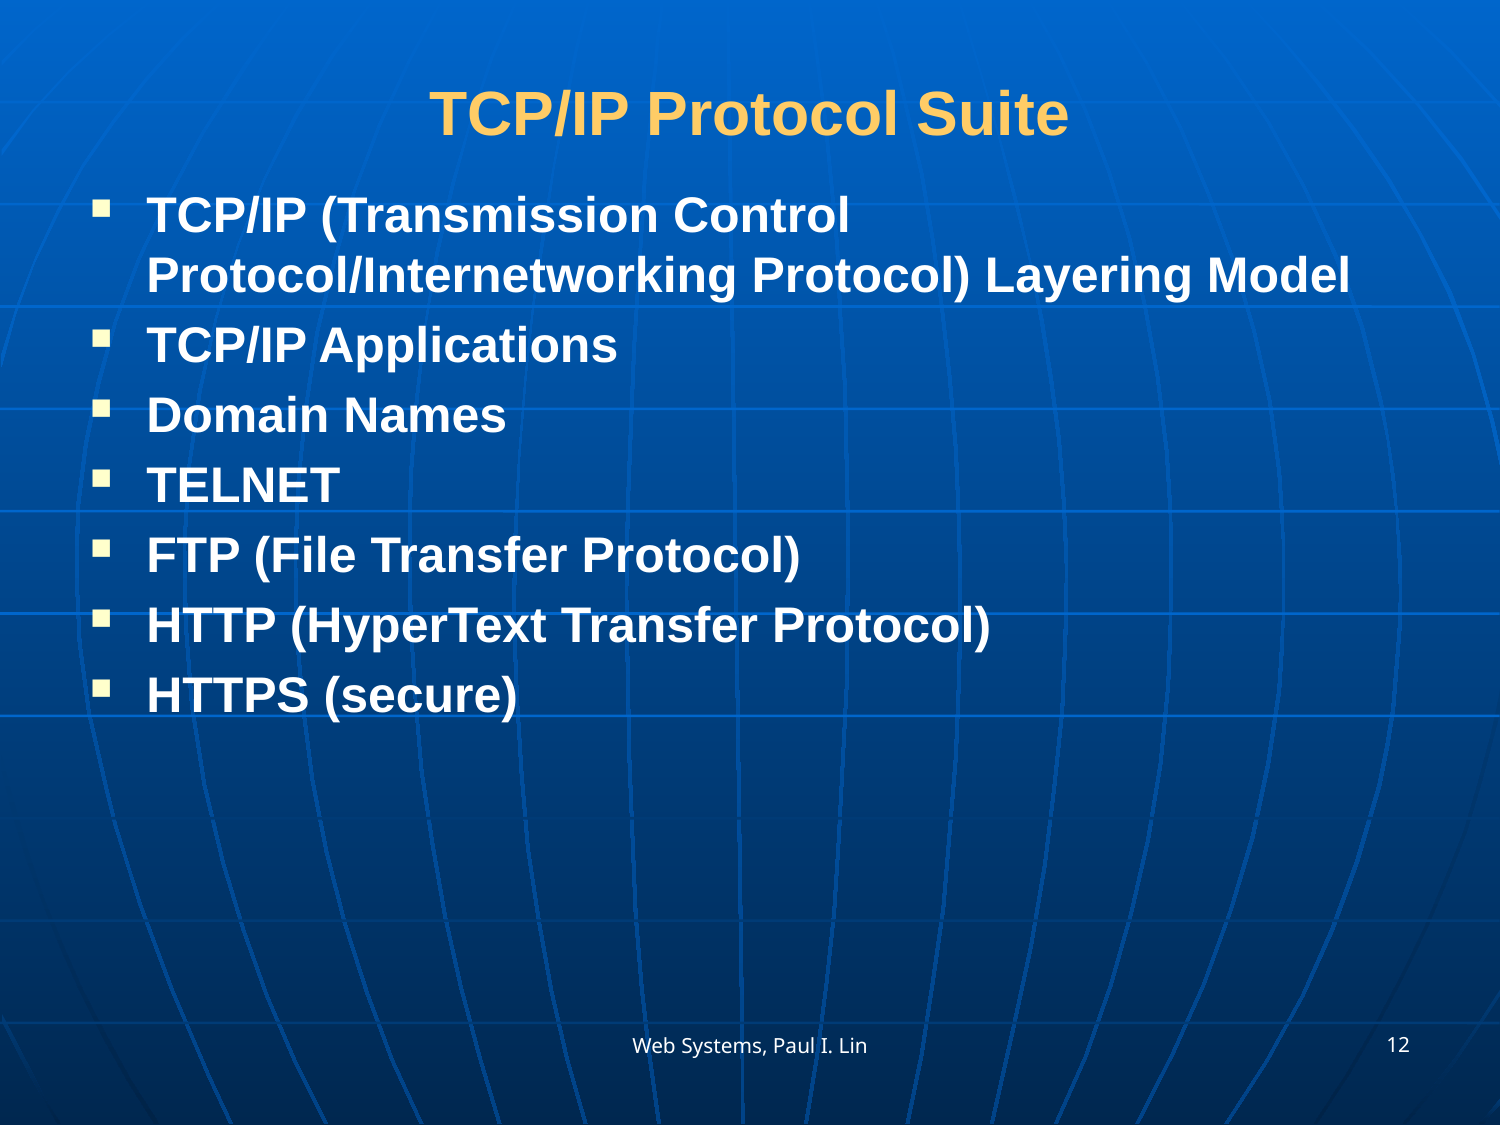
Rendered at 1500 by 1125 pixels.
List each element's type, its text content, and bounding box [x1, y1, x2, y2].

title TCP/IP Protocol Suite [37, 45, 1463, 176]
footer Web Systems, Paul I. Lin [512, 1024, 988, 1101]
slide_number 12 [1074, 1023, 1426, 1100]
list TCP/IP (Transmission Control Protocol/Internetworking Protocol) Layering Model TCP/IP Applications Domain Names TELNET FTP (File Transfer Protocol) HTTP (HyperText Transfer Protocol) HTTPS (secure) [74, 174, 1426, 1006]
